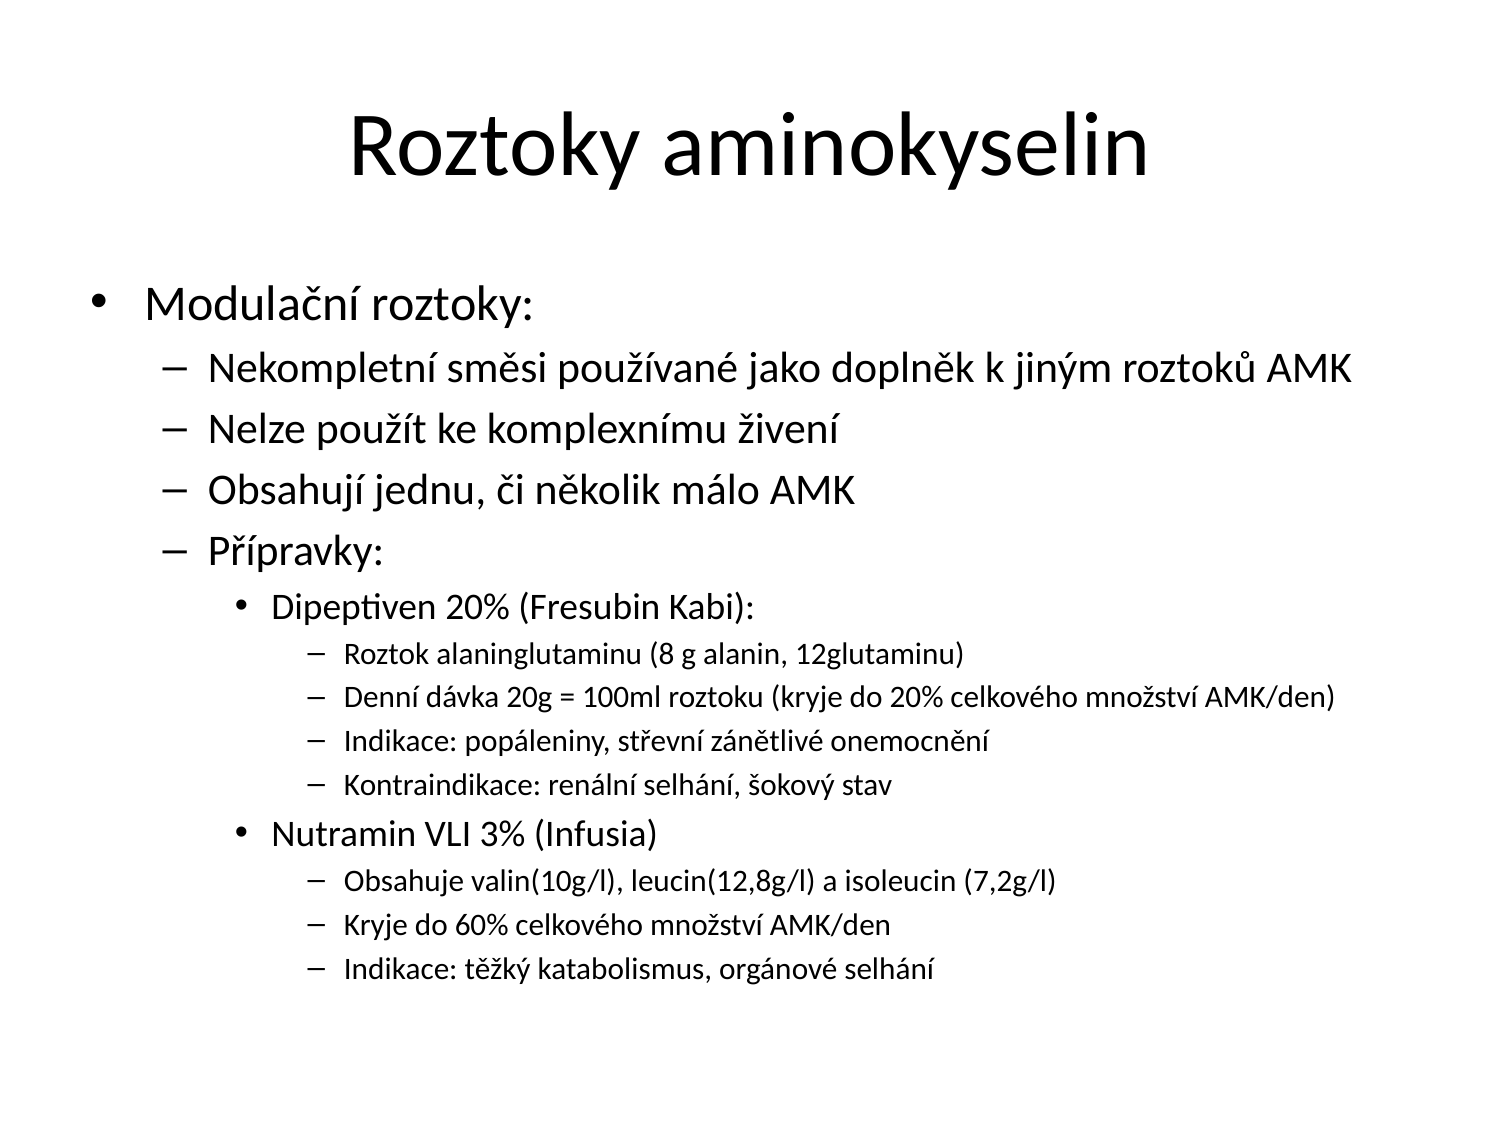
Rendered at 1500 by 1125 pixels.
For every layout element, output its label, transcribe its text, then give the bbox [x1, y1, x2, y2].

title Roztoky aminokyselin [75, 45, 1425, 233]
list Modulační roztoky: Nekompletní směsi používané jako doplněk k jiným roztoků AMK Nelze použít ke komplexnímu živení Obsahují jednu, či několik málo AMK Přípravky: Dipeptiven 20% (Fresubin Kabi): Roztok alaninglutaminu (8 g alanin, 12glutaminu) Denní dávka 20g = 100ml roztoku (kryje do 20% celkového množství AMK/den) Indikace: popáleniny, střevní zánětlivé onemocnění Kontraindikace: renální selhání, šokový stav Nutramin VLI 3% (Infusia) Obsahuje valin(10g/l), leucin(12,8g/l) a isoleucin (7,2g/l) Kryje do 60% celkového množství AMK/den Indikace: těžký katabolismus, orgánové selhání [75, 262, 1425, 1005]
